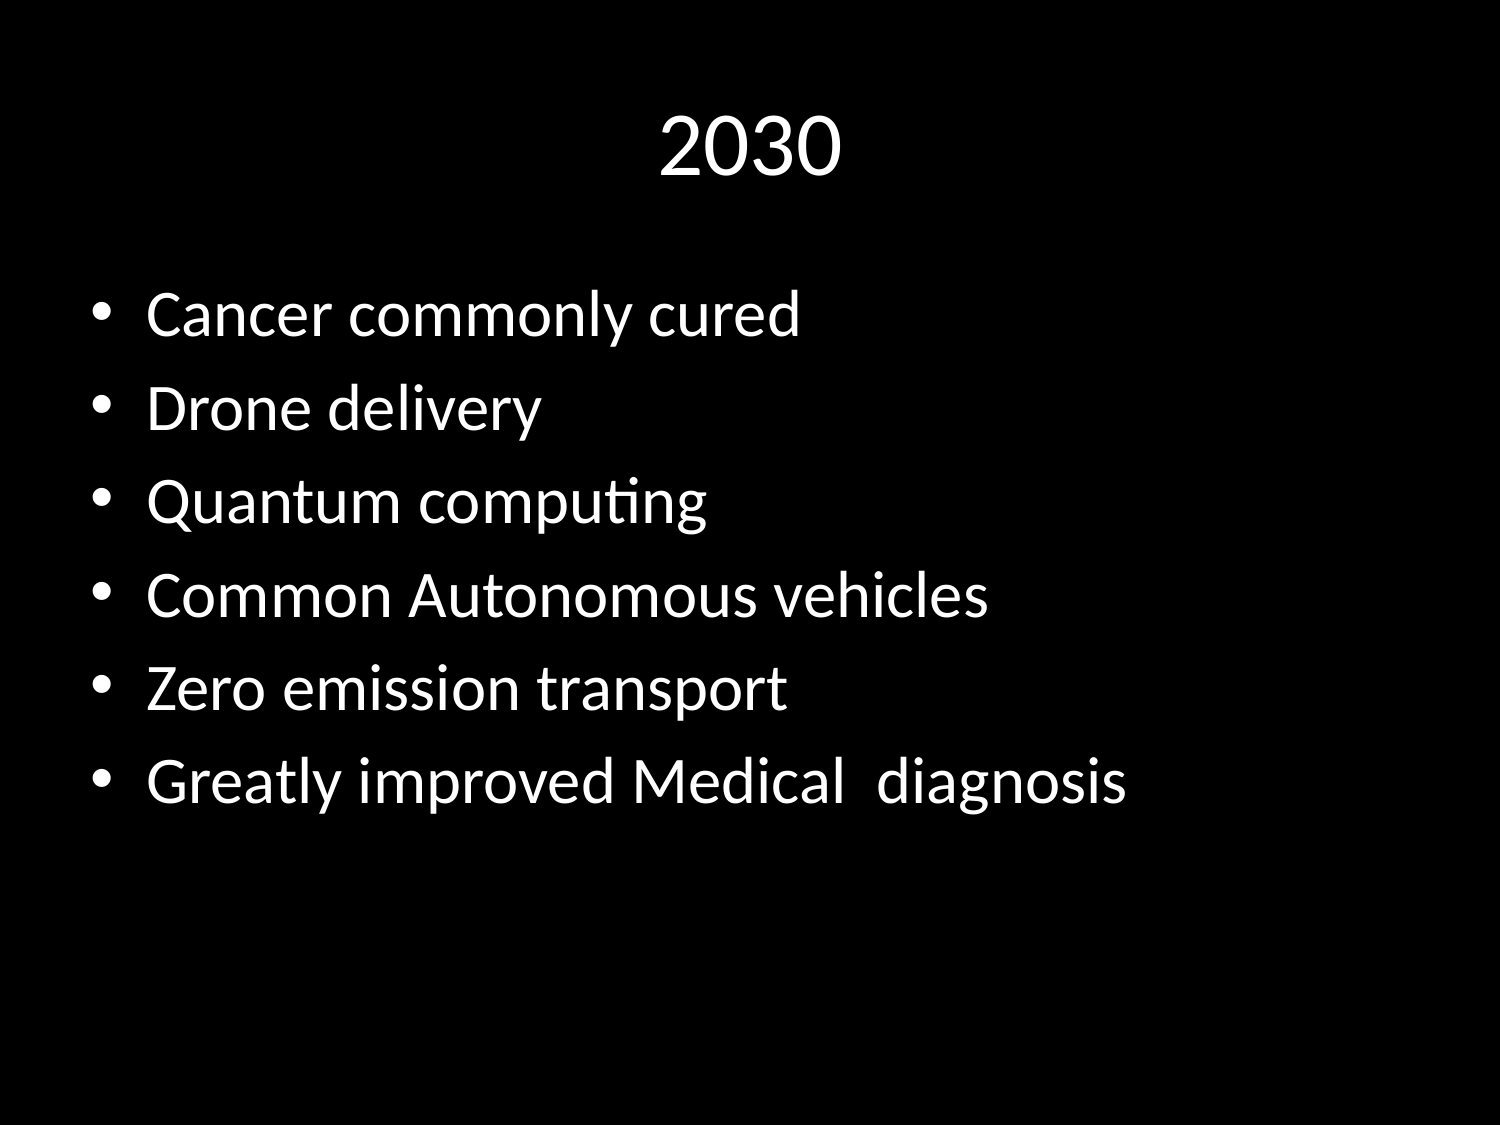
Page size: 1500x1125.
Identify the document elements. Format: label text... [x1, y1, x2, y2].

list Cancer commonly cured Drone delivery Quantum computing Common Autonomous vehicles Zero emission transport Greatly improved Medical diagnosis [75, 262, 1425, 1005]
title 2030 [75, 45, 1425, 233]
